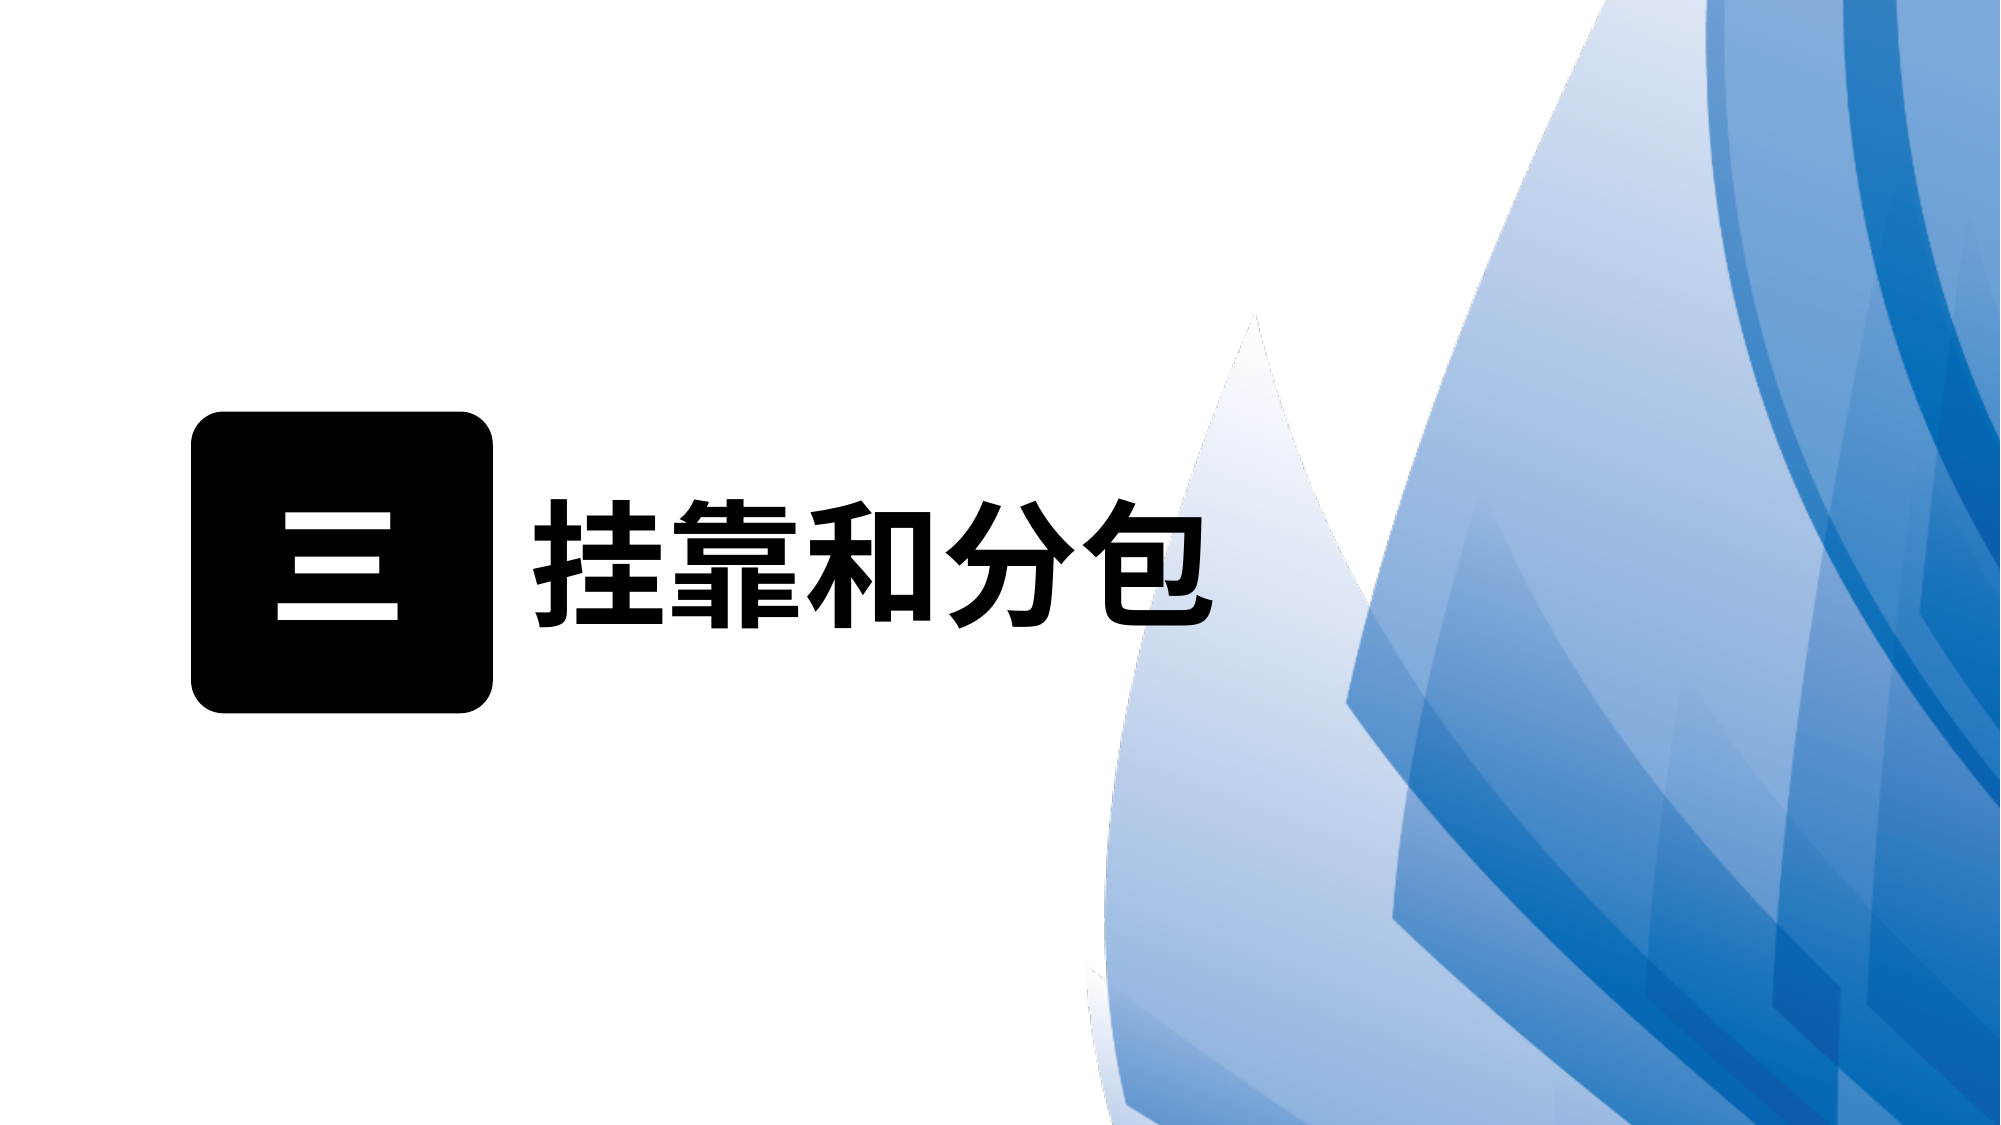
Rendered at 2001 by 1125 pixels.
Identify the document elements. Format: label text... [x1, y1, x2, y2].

text_box 三 [254, 471, 360, 652]
text_box 挂靠和分包 [514, 471, 1086, 652]
picture [1086, 0, 2000, 1125]
text_box [190, 410, 494, 715]
